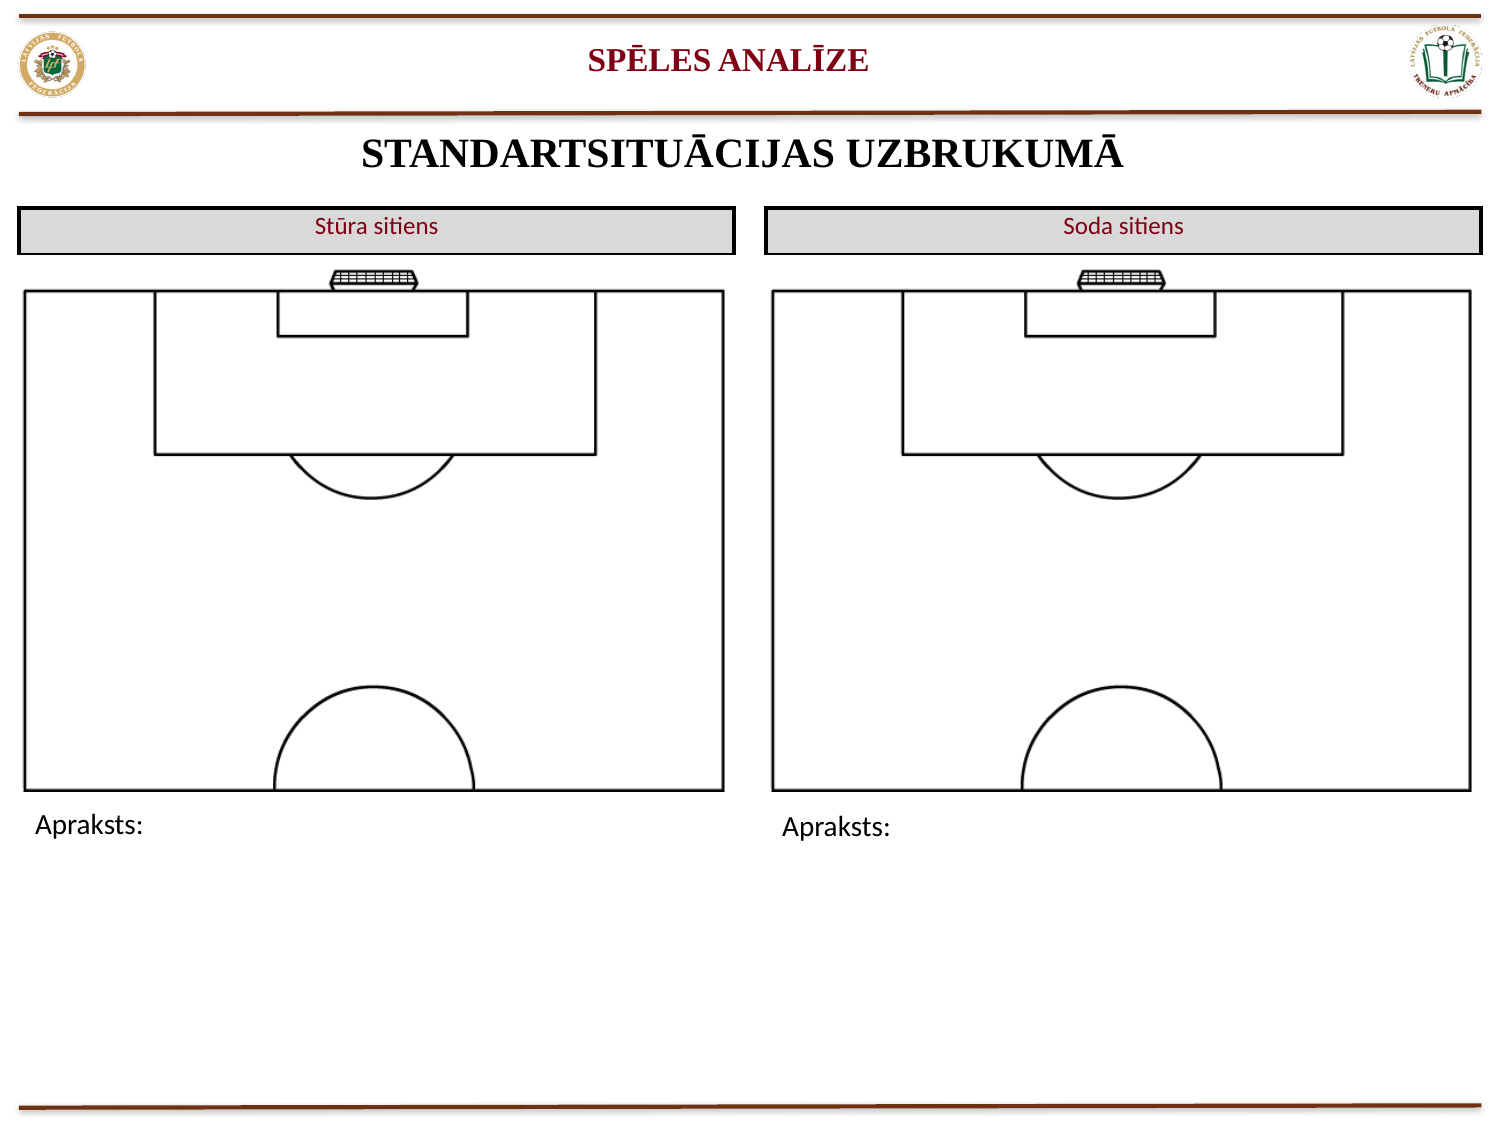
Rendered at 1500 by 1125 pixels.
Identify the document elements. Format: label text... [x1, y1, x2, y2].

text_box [18, 111, 1482, 115]
table_header Stūra sitiens [21, 210, 732, 253]
text_box Apraksts: [20, 800, 159, 848]
picture [1408, 24, 1482, 99]
picture [765, 268, 1482, 792]
subtitle SPĒLES ANALĪZE [572, 30, 902, 96]
picture [18, 31, 86, 99]
text_box Apraksts: [767, 800, 906, 850]
picture [18, 268, 735, 792]
table_header Soda sitiens [768, 210, 1479, 253]
text_box STANDARTSITUĀCIJAS UZBRUKUMĀ [346, 123, 1140, 184]
